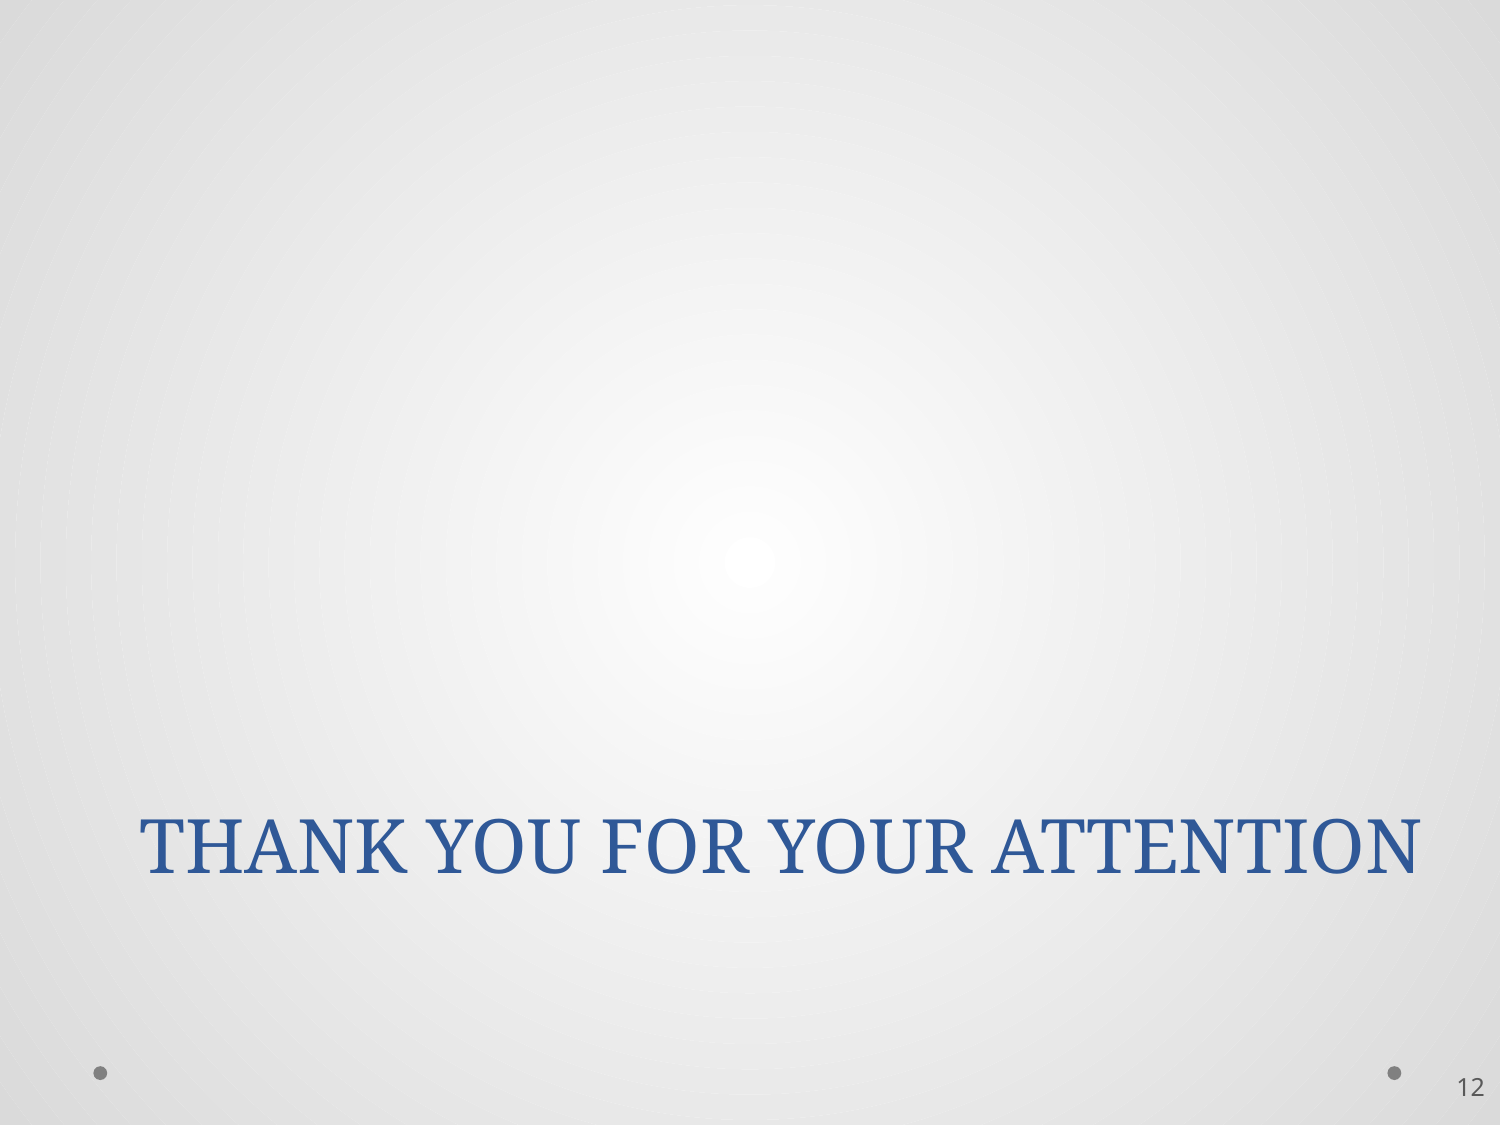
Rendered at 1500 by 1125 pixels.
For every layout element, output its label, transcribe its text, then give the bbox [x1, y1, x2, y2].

title Thank you for your attention [88, 633, 1439, 896]
text_box 12 [1411, 1058, 1500, 1119]
